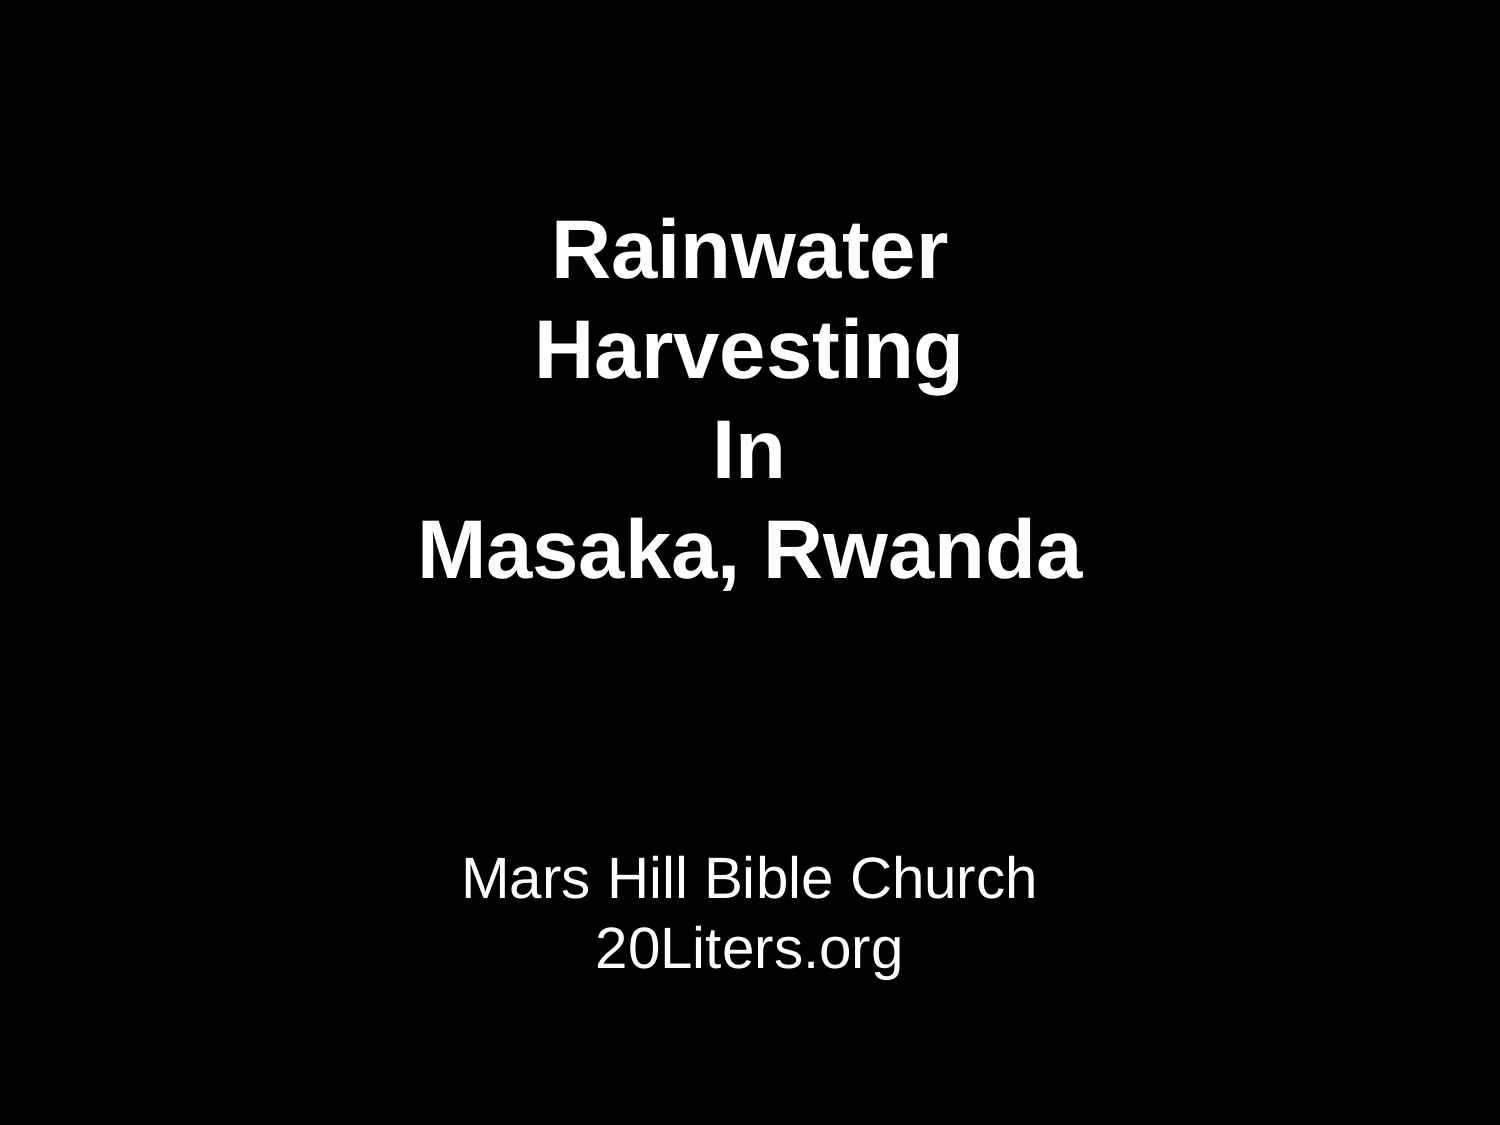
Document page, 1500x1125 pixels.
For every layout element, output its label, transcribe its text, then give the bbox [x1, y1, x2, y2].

text_box Rainwater Harvesting In Masaka, Rwanda Mars Hill Bible Church 20Liters.org [137, 87, 1363, 988]
